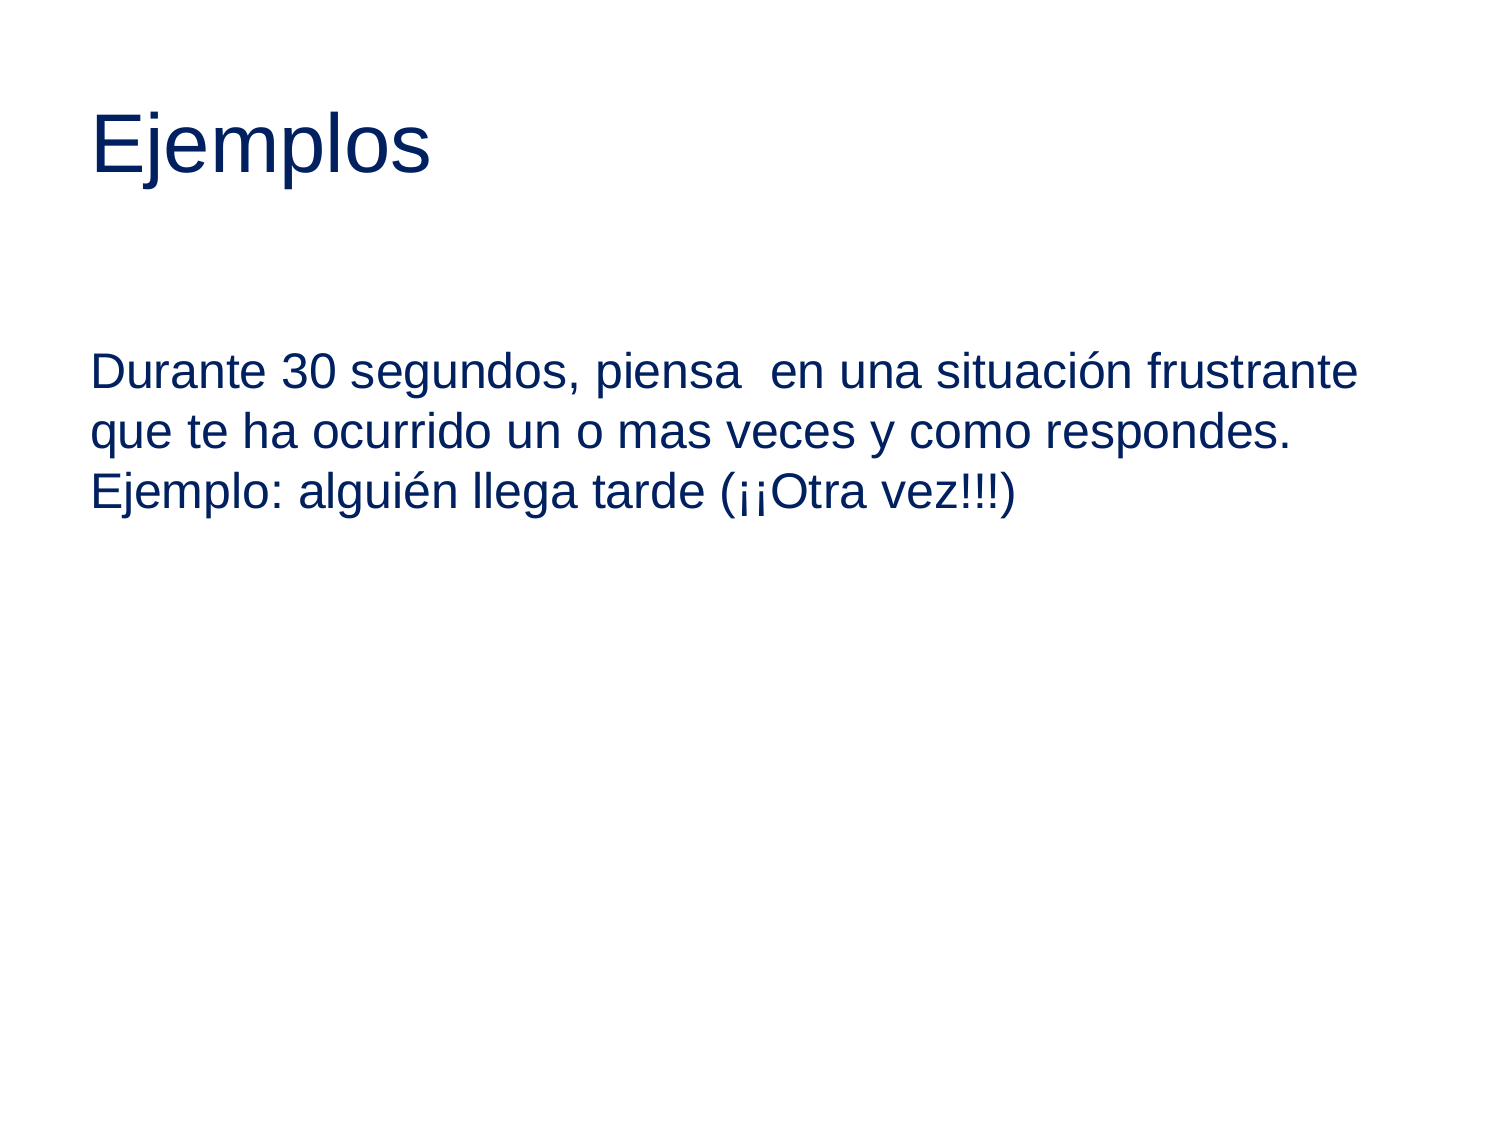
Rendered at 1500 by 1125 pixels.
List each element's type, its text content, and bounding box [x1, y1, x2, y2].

title Ejemplos [75, 44, 1425, 233]
list Durante 30 segundos, piensa en una situación frustrante que te ha ocurrido un o mas veces y como respondes. Ejemplo: alguién llega tarde (¡¡Otra vez!!!) [75, 323, 1425, 916]
